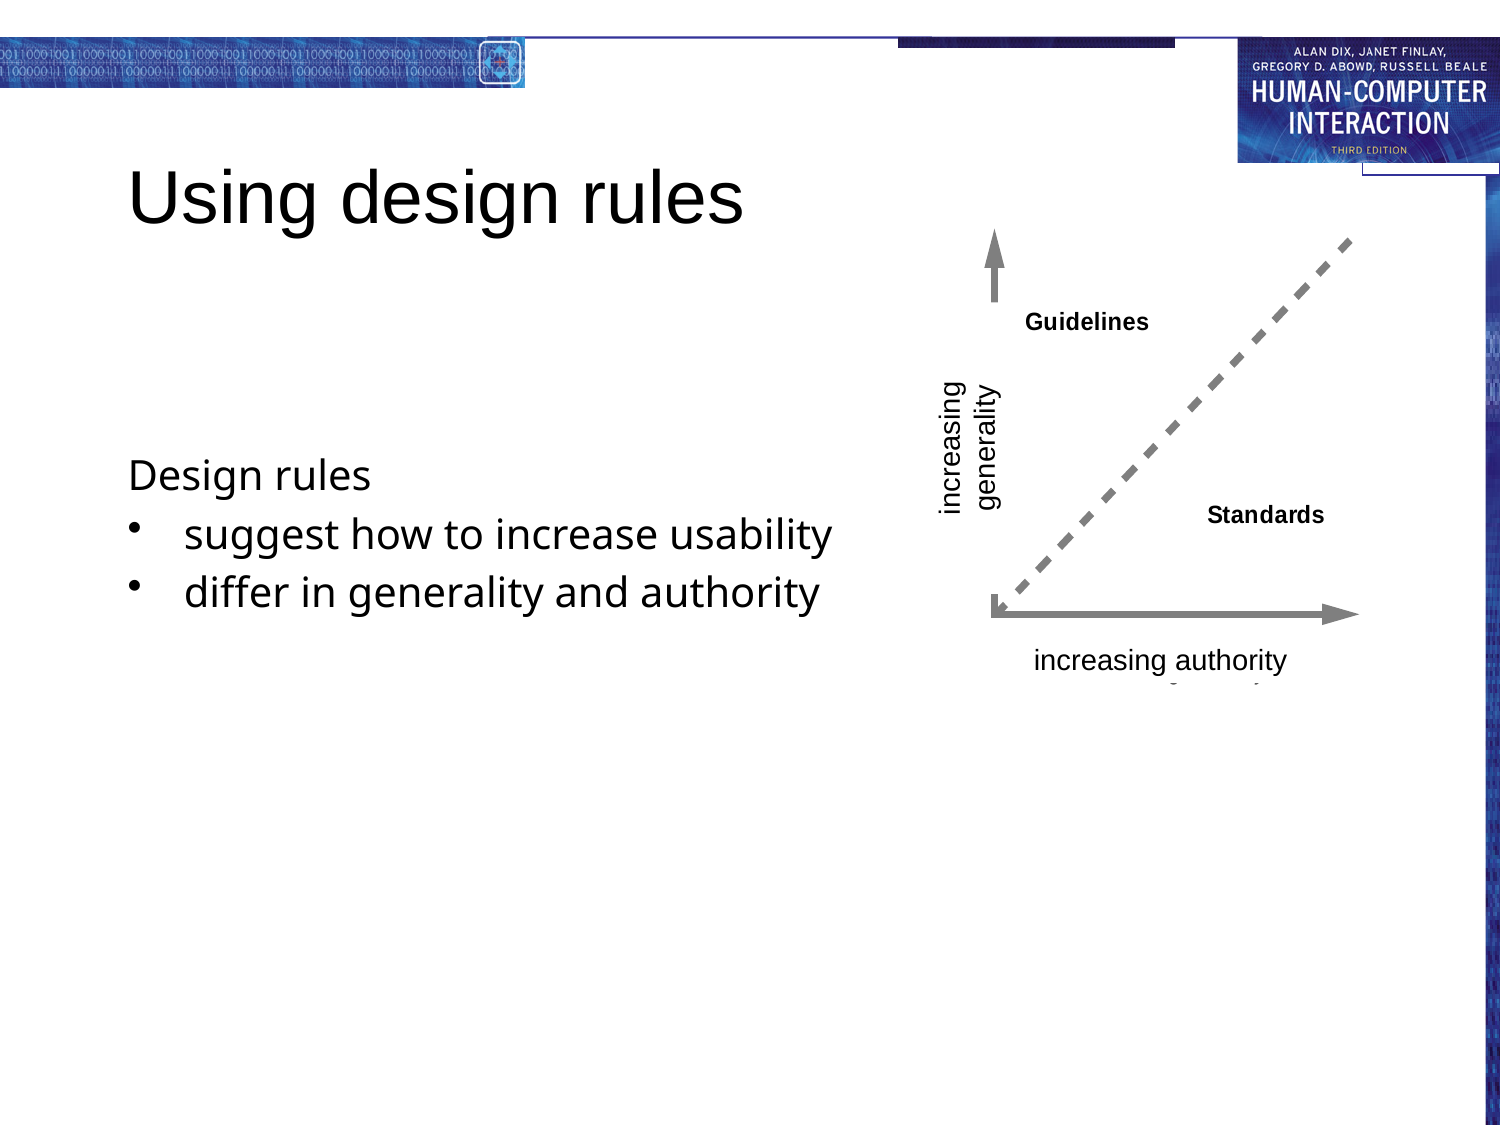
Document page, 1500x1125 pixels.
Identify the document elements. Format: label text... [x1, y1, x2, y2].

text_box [924, 224, 1364, 688]
title Using design rules [112, 99, 1238, 288]
list Design rules suggest how to increase usability differ in generality and authority [112, 324, 1388, 1000]
